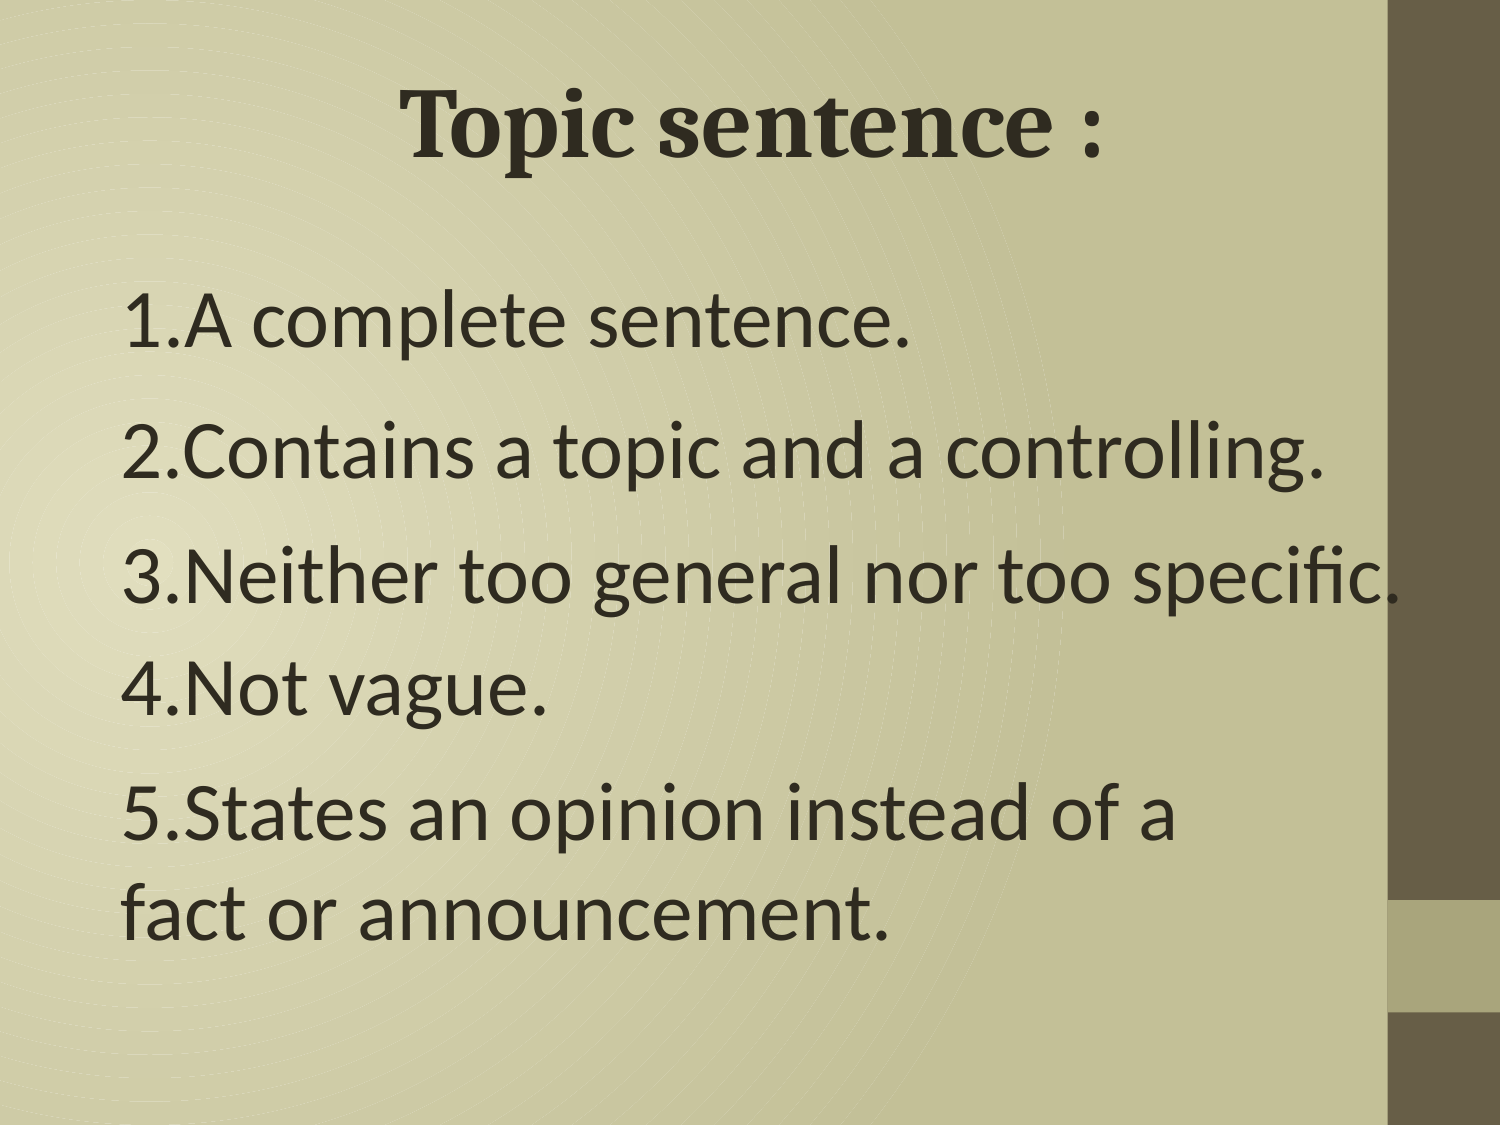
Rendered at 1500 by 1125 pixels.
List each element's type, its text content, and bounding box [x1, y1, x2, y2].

text_box 5.States an opinion instead of a fact or announcement. [49, 749, 1313, 965]
text_box 4.Not vague. [49, 624, 1100, 740]
text_box 1.A complete sentence. [50, 256, 1063, 372]
text_box 3.Neither too general nor too specific. [49, 512, 1488, 628]
text_box 2.Contains a topic and a controlling. [49, 387, 1413, 503]
text_box Topic sentence : [0, 49, 1500, 1088]
